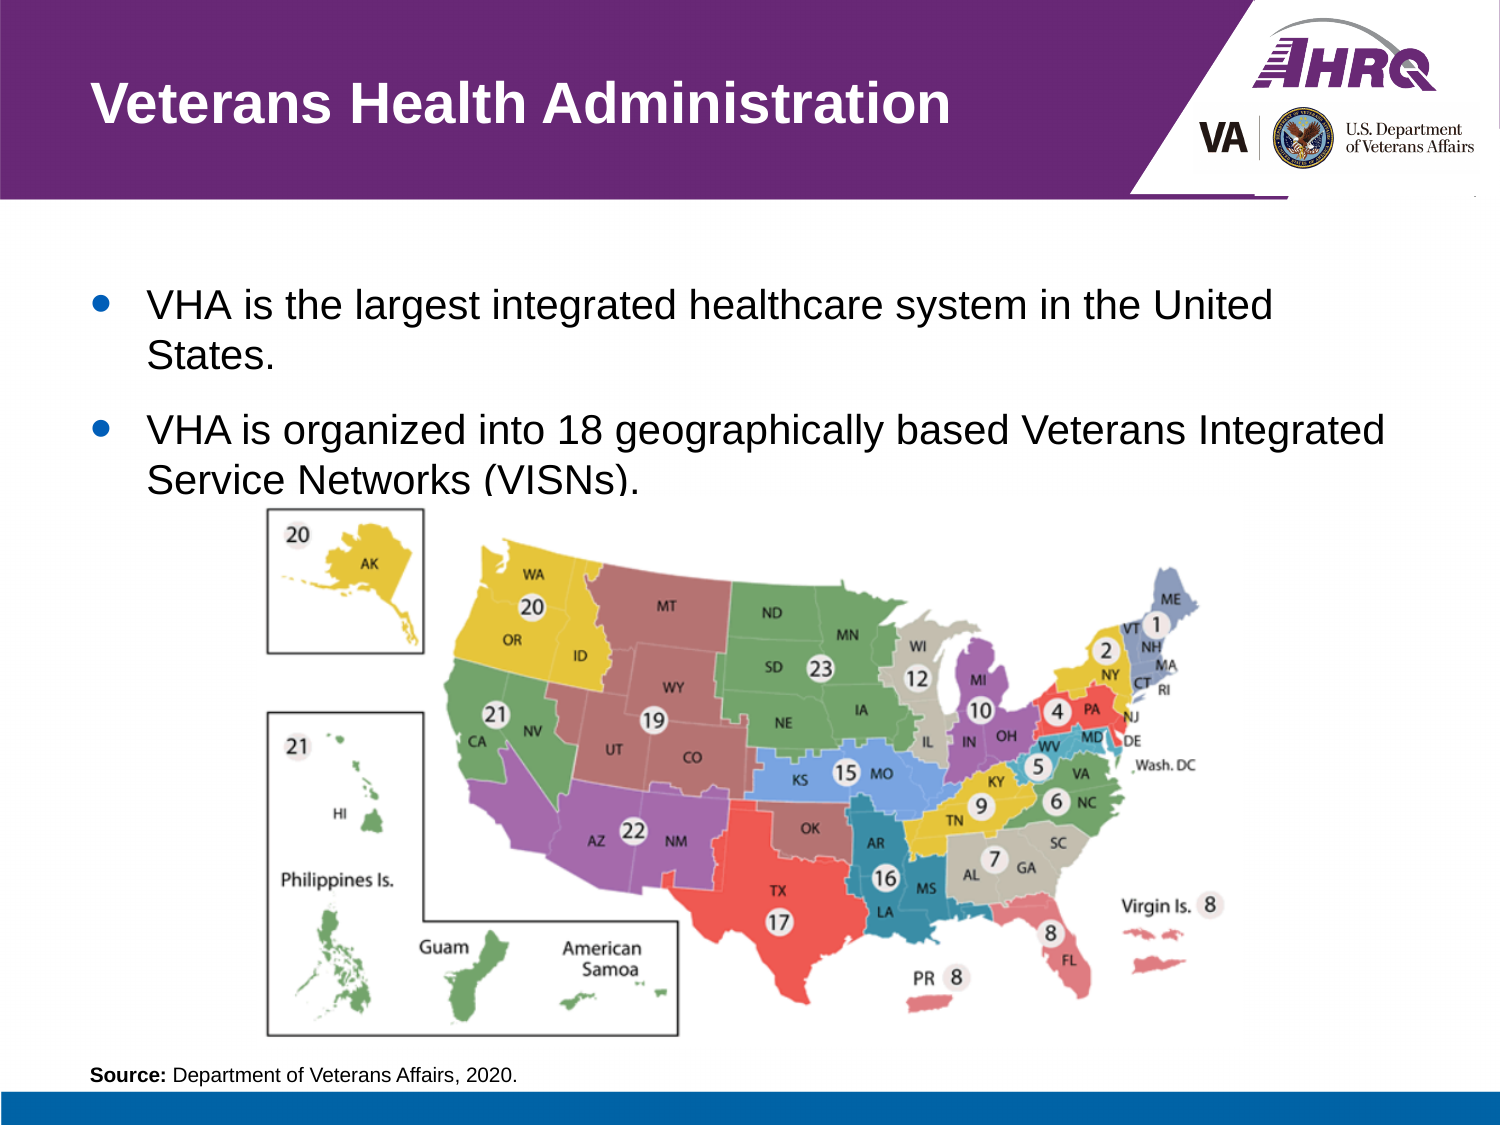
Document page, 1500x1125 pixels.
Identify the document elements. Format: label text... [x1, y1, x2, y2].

picture [1250, 16, 1441, 94]
text_box Source: Department of Veterans Affairs, 2020. [74, 1054, 614, 1095]
picture [1193, 102, 1480, 174]
title Veterans Health Administration [75, 50, 1163, 152]
list VHA is the largest integrated healthcare system in the United States. VHA is organized into 18 geographically based Veterans Integrated Service Networks (VISNs). [75, 270, 1425, 1013]
picture [0, 0, 1500, 1125]
